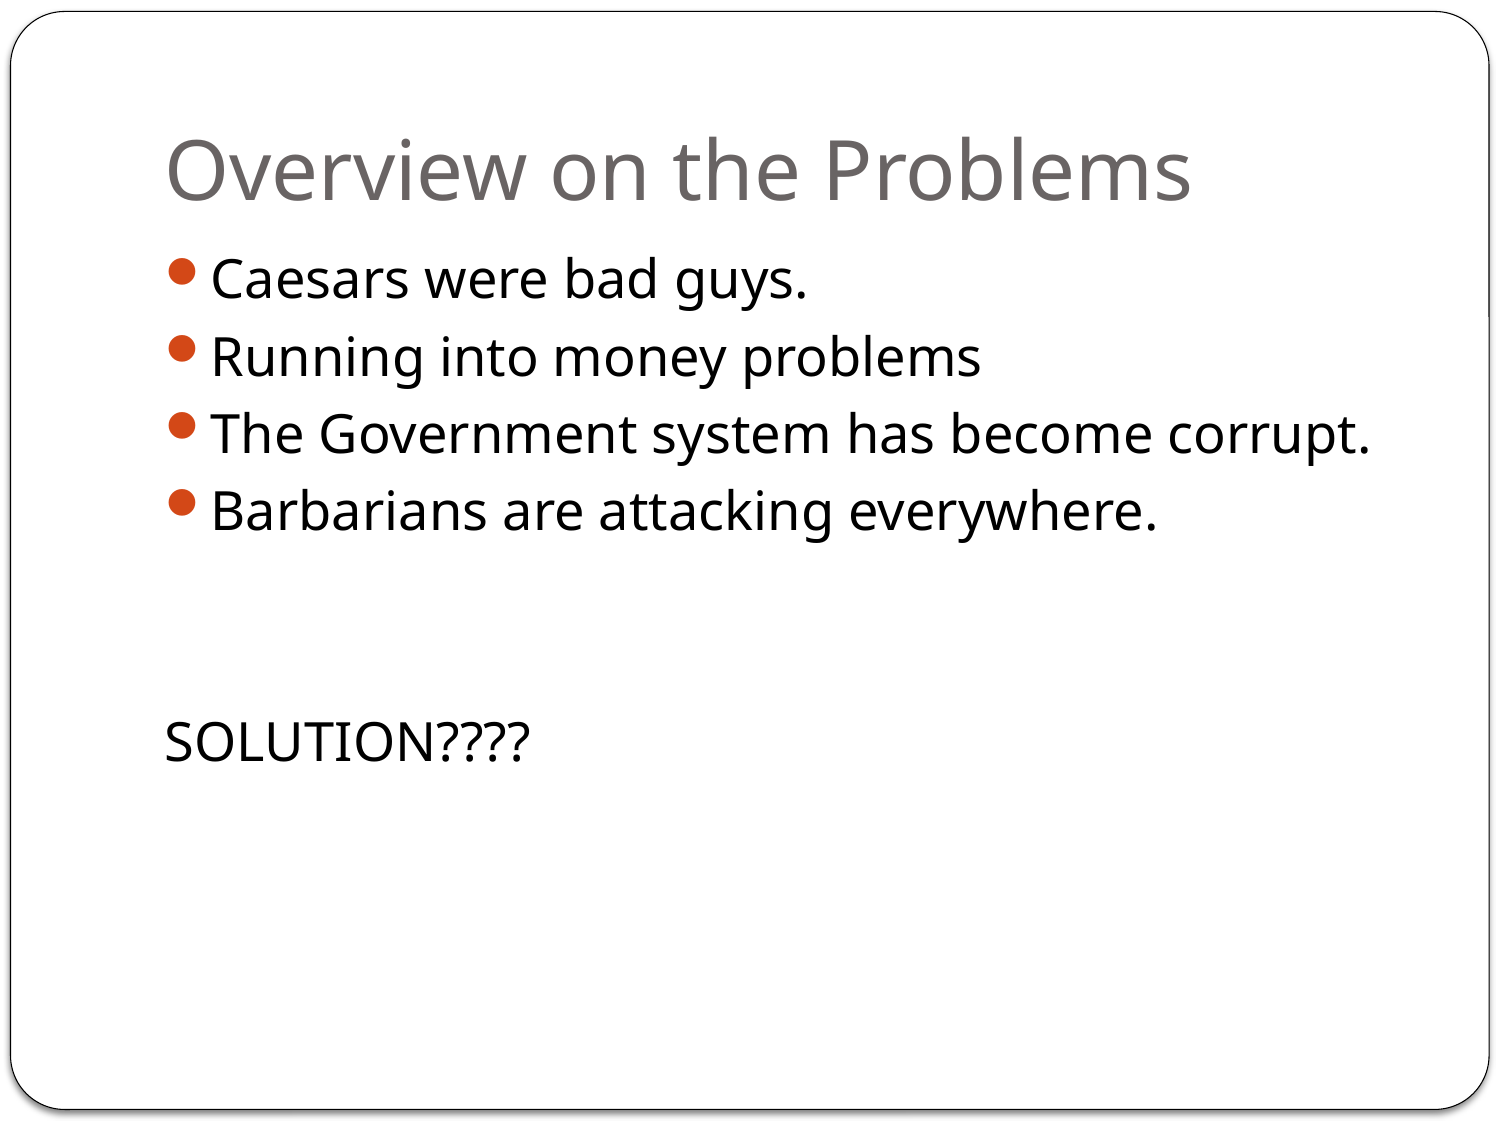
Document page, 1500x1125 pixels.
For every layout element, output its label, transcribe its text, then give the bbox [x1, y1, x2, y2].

title Overview on the Problems [150, 45, 1425, 233]
list Caesars were bad guys. Running into money problems The Government system has become corrupt. Barbarians are attacking everywhere. SOLUTION???? [150, 237, 1425, 988]
